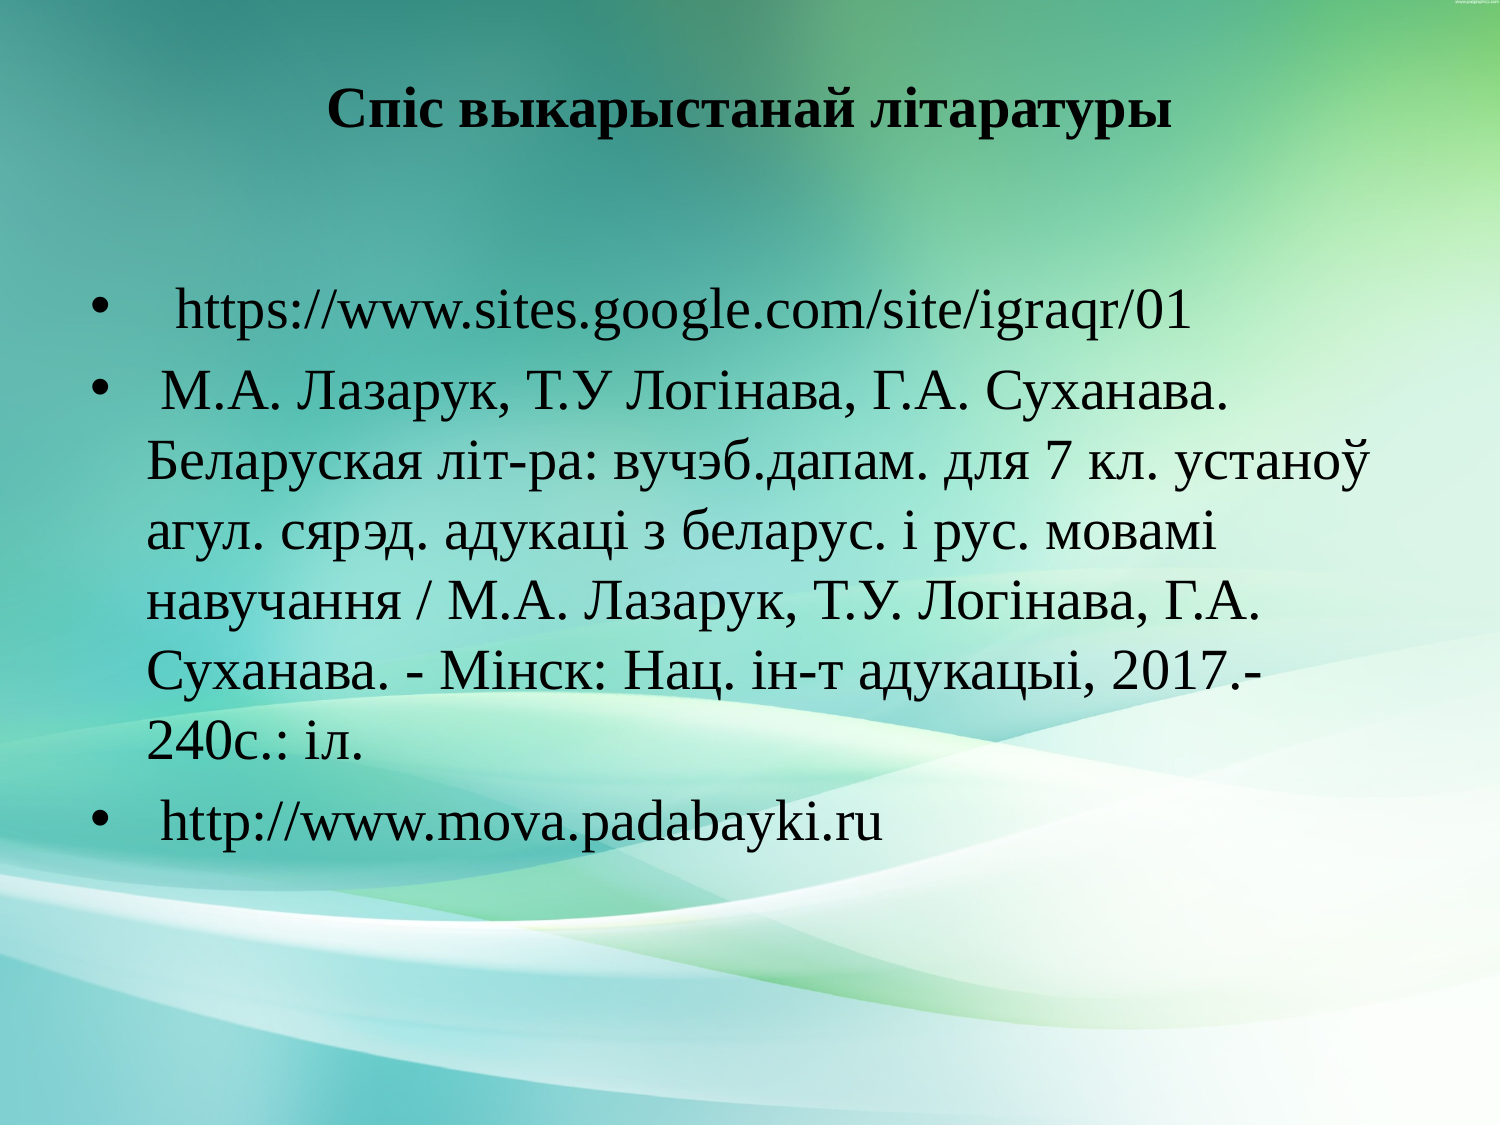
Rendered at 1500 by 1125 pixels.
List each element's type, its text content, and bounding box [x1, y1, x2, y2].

picture [0, 0, 1500, 1125]
title Спіс выкарыстанай літаратуры [75, 45, 1425, 233]
list https://www.sites.google.com/site/igraqr/01 М.А. Лазарук, Т.У Логінава, Г.А. Суханава. Беларуская літ-ра: вучэб.дапам. для 7 кл. устаноў агул. сярэд. адукаці з беларус. і рус. мовамі навучання / М.А. Лазарук, Т.У. Логінава, Г.А. Суханава. - Мінск: Нац. ін-т адукацыі, 2017.- 240с.: іл. http://www.mova.padabayki.ru [75, 262, 1425, 1005]
